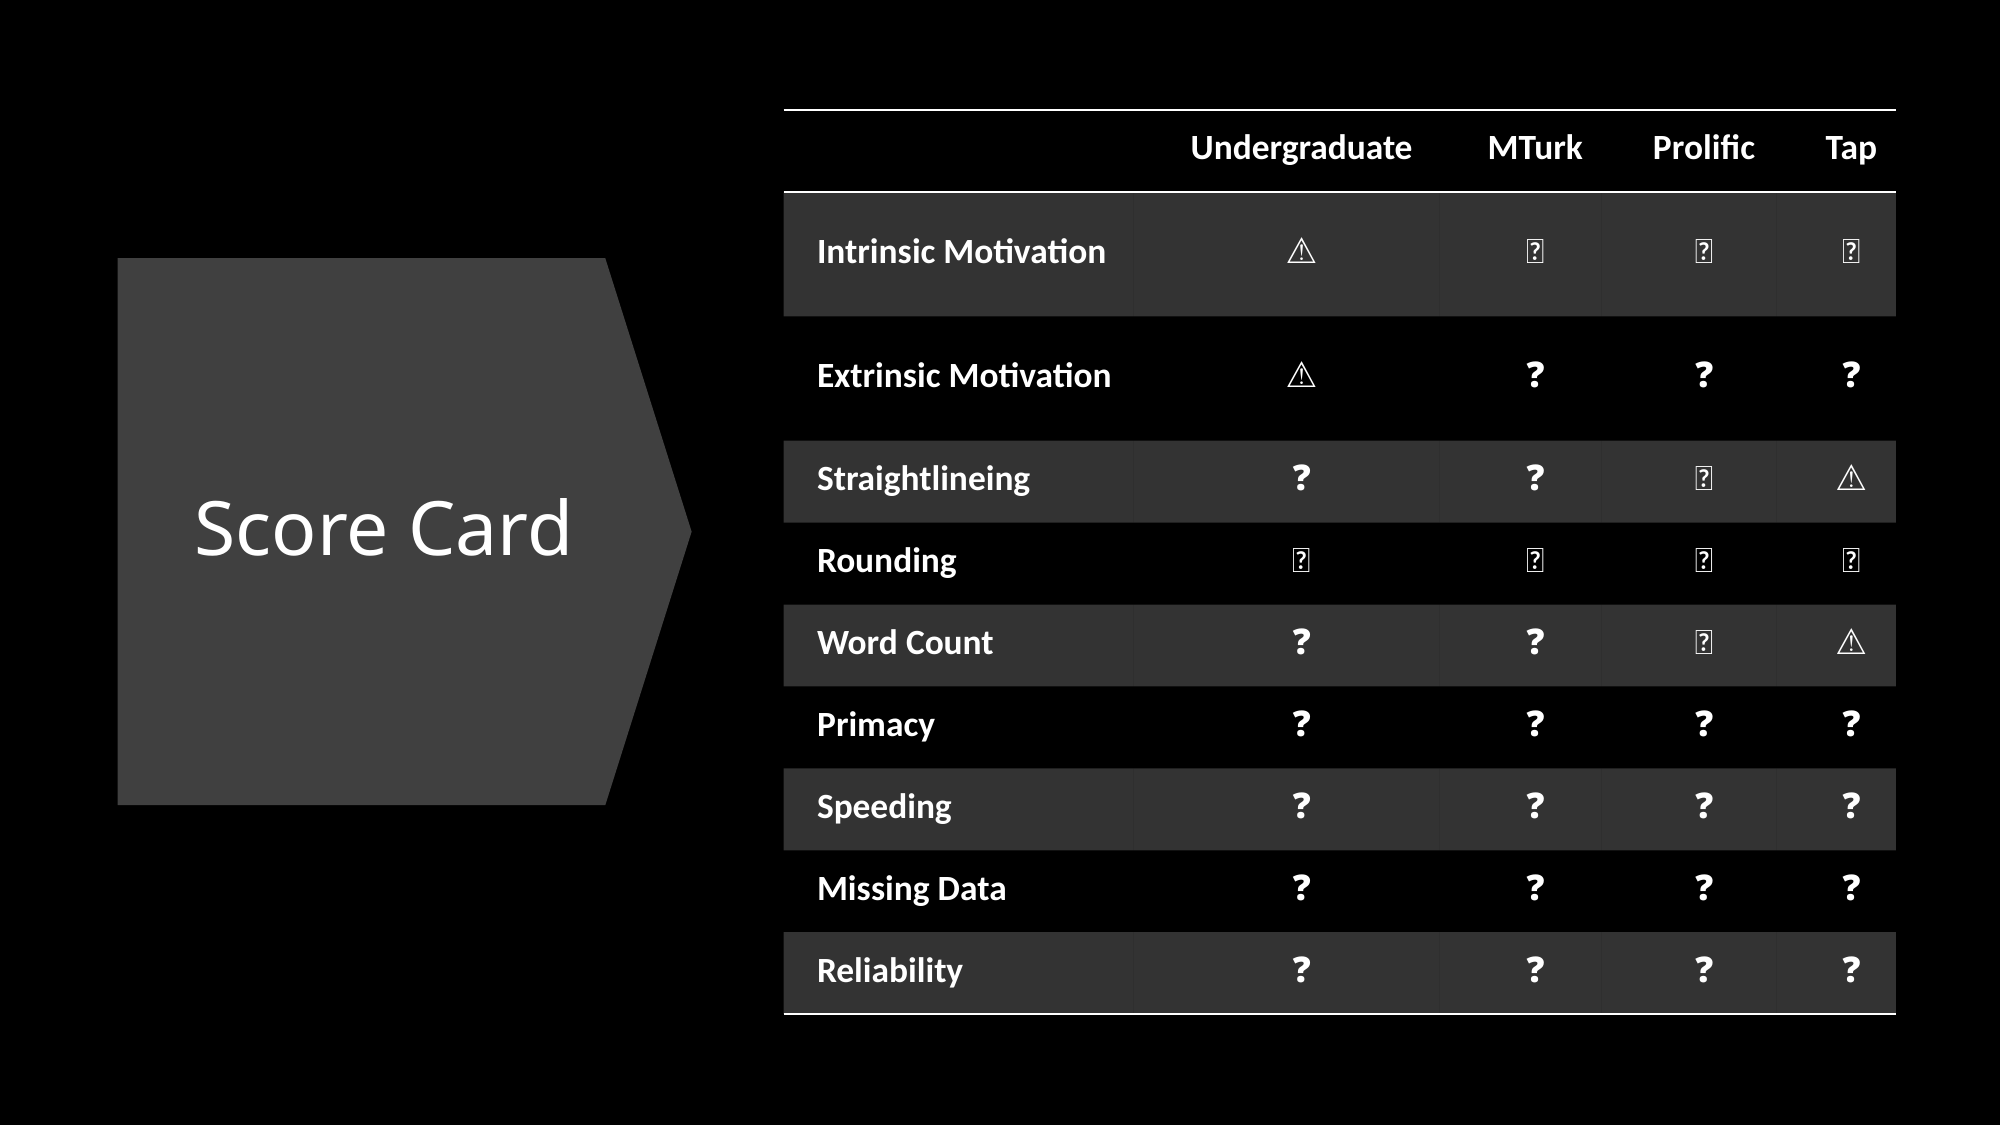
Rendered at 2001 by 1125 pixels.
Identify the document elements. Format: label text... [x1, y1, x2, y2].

table_cell Missing Data [784, 850, 1134, 932]
table_cell ✅ [1439, 523, 1601, 605]
table_cell Straightlineing [784, 441, 1134, 523]
table_cell ❓ [1134, 932, 1439, 1013]
table_cell ✅ [1777, 193, 1896, 316]
table_cell Extrinsic Motivation [784, 316, 1134, 441]
table_cell ❓ [1439, 686, 1601, 768]
table_cell ❓ [1439, 441, 1601, 523]
table_cell ❓ [1777, 932, 1896, 1013]
table_cell Primacy [784, 686, 1134, 768]
table_cell ✅ [1601, 193, 1777, 316]
table_cell ❓ [1439, 932, 1601, 1013]
table_cell ❓ [1601, 850, 1777, 932]
table_cell ❓ [1439, 316, 1601, 441]
table_header MTurk [1439, 111, 1601, 191]
table_cell ❓ [1601, 686, 1777, 768]
table_cell ❓ [1777, 686, 1896, 768]
table_cell ✅ [1601, 441, 1777, 523]
text_box [116, 257, 693, 807]
table_cell ❓ [1134, 850, 1439, 932]
table_cell ✅ [1134, 523, 1439, 605]
table_cell ❓ [1601, 316, 1777, 441]
table_cell ⚠️ [1134, 193, 1439, 316]
table_header [784, 111, 1134, 191]
table_cell Reliability [784, 932, 1134, 1013]
table_cell Word Count [784, 605, 1134, 686]
title Score Card [168, 322, 601, 741]
table_cell ❓ [1601, 768, 1777, 850]
table_header Tap [1777, 111, 1896, 191]
table_cell Intrinsic Motivation [784, 193, 1134, 316]
table_cell ❓ [1439, 850, 1601, 932]
table_header Undergraduate [1134, 111, 1439, 191]
table_cell ❓ [1439, 605, 1601, 686]
table_cell ⚠️ [1134, 316, 1439, 441]
table_cell Speeding [784, 768, 1134, 850]
table_cell ❓ [1134, 768, 1439, 850]
table_cell ❓ [1134, 441, 1439, 523]
table_cell ❓ [1777, 768, 1896, 850]
table_cell ⚠️ [1777, 605, 1896, 686]
table_cell ❓ [1134, 605, 1439, 686]
table_cell ✅ [1601, 523, 1777, 605]
table_cell Rounding [784, 523, 1134, 605]
table_cell ❓ [1777, 316, 1896, 441]
table_cell ✅ [1777, 523, 1896, 605]
table_cell ✅ [1439, 193, 1601, 316]
table_cell ❓ [1777, 850, 1896, 932]
table_cell ❓ [1134, 686, 1439, 768]
table_header Prolific [1601, 111, 1777, 191]
table_cell ❓ [1601, 932, 1777, 1013]
table_cell ❓ [1439, 768, 1601, 850]
table_cell ✅ [1601, 605, 1777, 686]
table_cell ⚠️ [1777, 441, 1896, 523]
